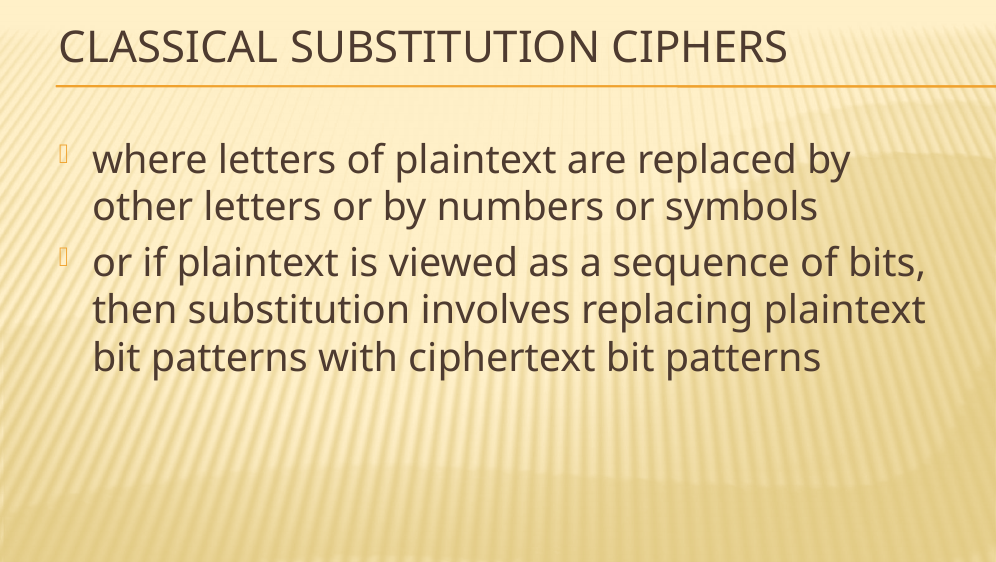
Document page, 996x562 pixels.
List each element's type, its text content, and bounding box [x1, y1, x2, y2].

title Classical Substitution Ciphers [49, 22, 947, 68]
list where letters of plaintext are replaced by other letters or by numbers or symbols or if plaintext is viewed as a sequence of bits, then substitution involves replacing plaintext bit patterns with ciphertext bit patterns [49, 129, 947, 448]
